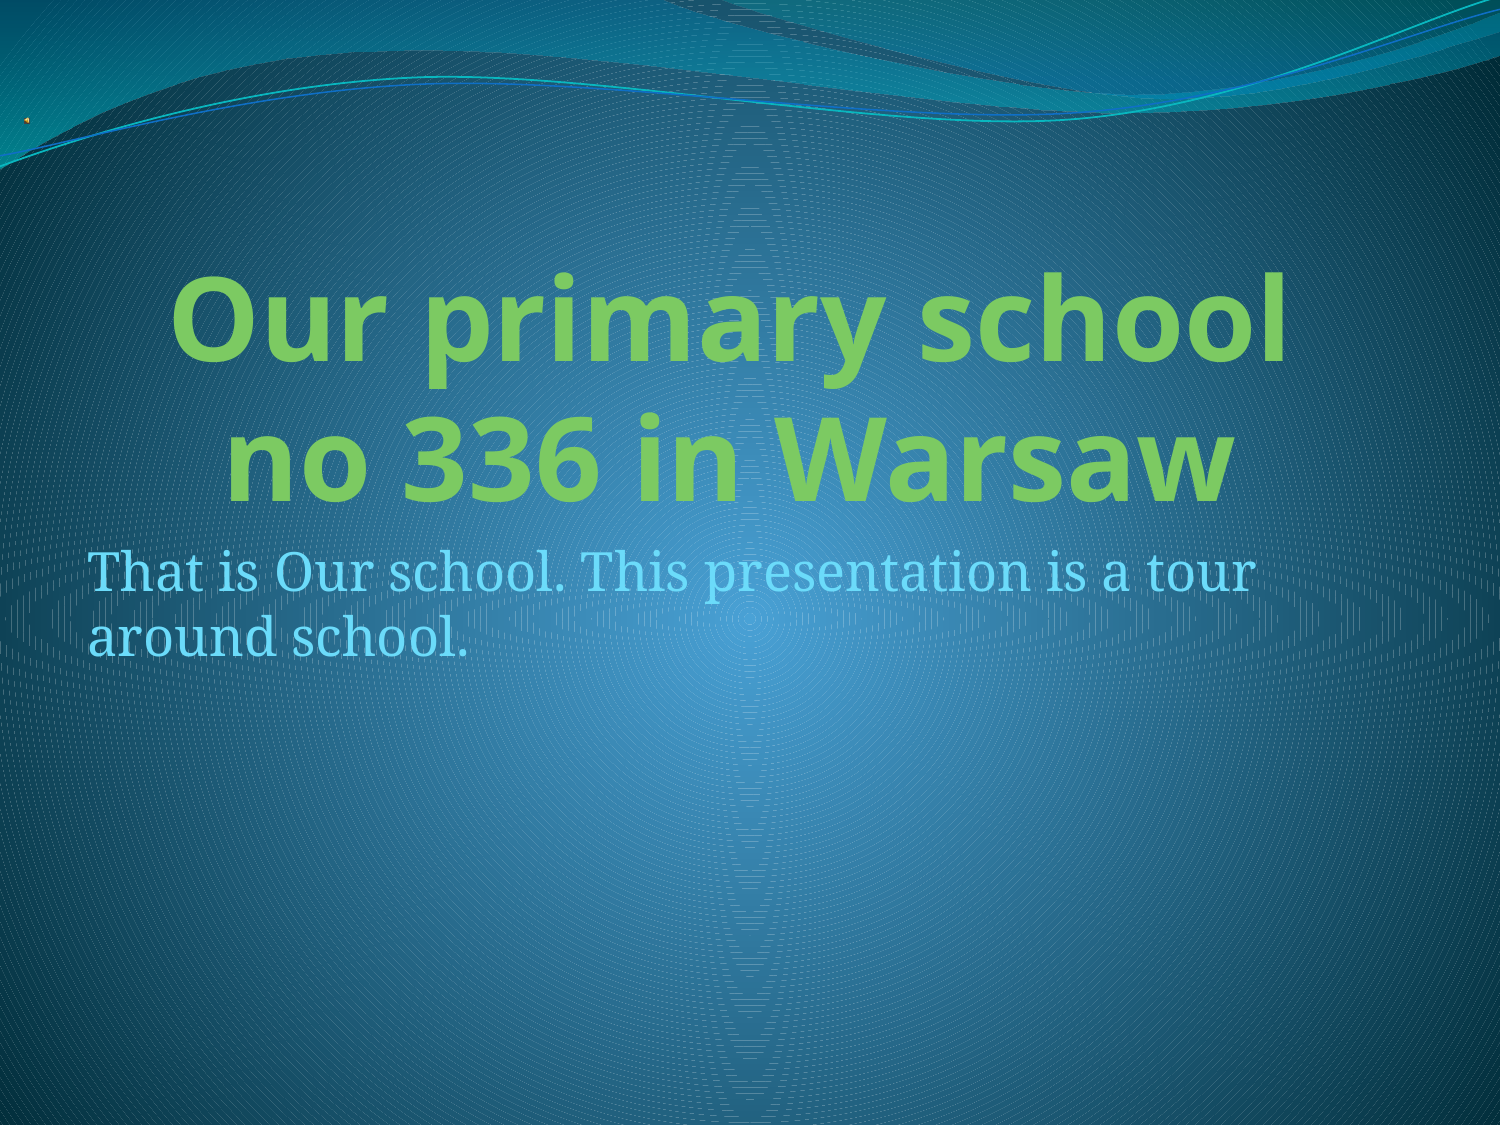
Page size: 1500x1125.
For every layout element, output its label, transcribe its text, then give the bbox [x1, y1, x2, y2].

title Our primary school no 336 in Warsaw [87, 224, 1376, 525]
subtitle That is Our school. This presentation is a tour around school. [87, 529, 1376, 818]
picture [23, 116, 32, 125]
